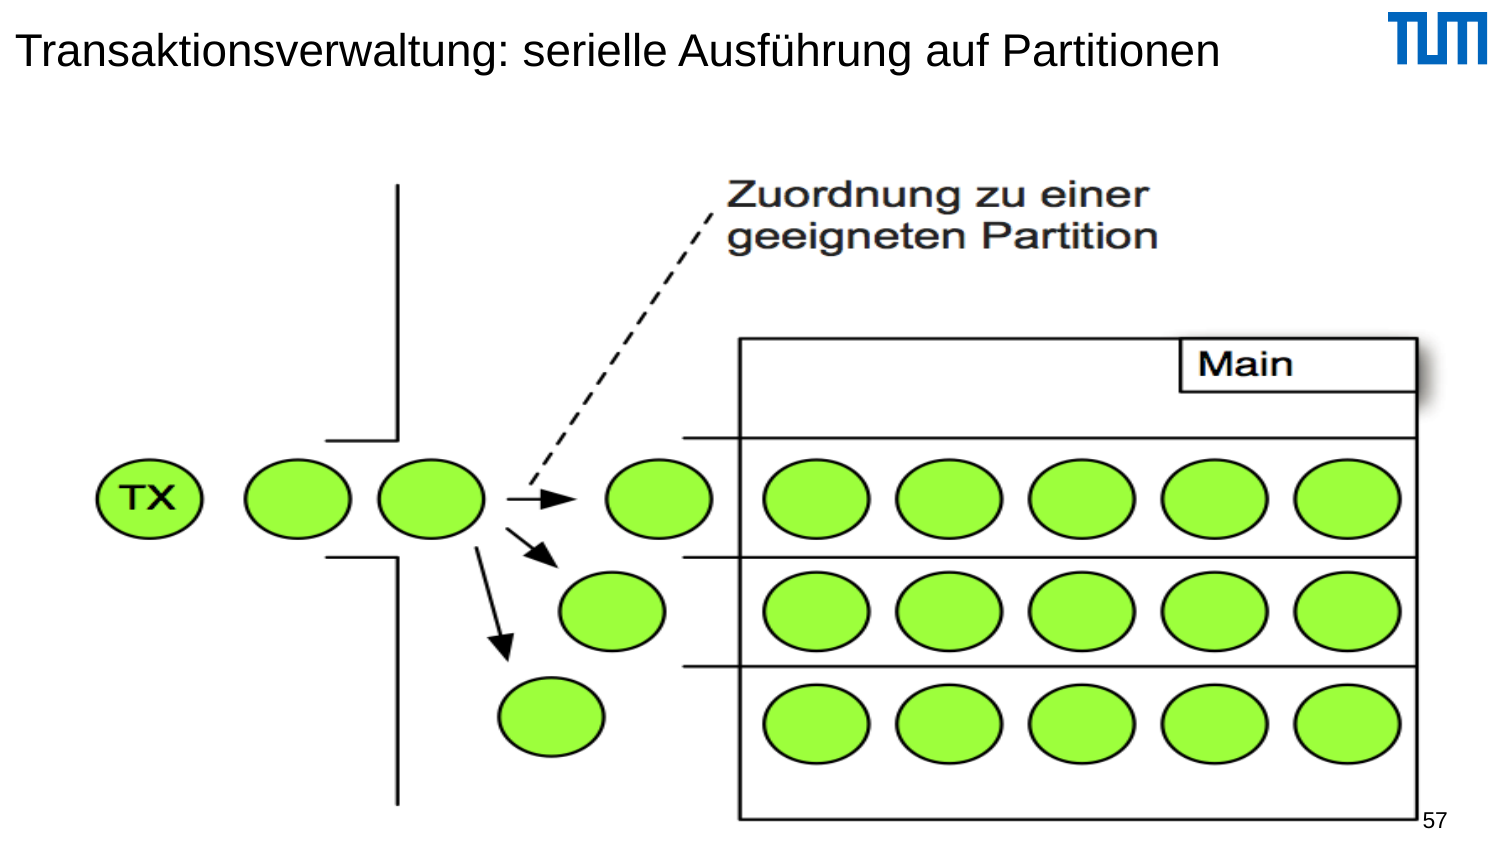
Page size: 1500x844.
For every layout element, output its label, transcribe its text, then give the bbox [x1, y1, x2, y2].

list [0, 149, 1500, 844]
title Transaktionsverwaltung: serielle Ausführung auf Partitionen [0, 0, 1500, 141]
